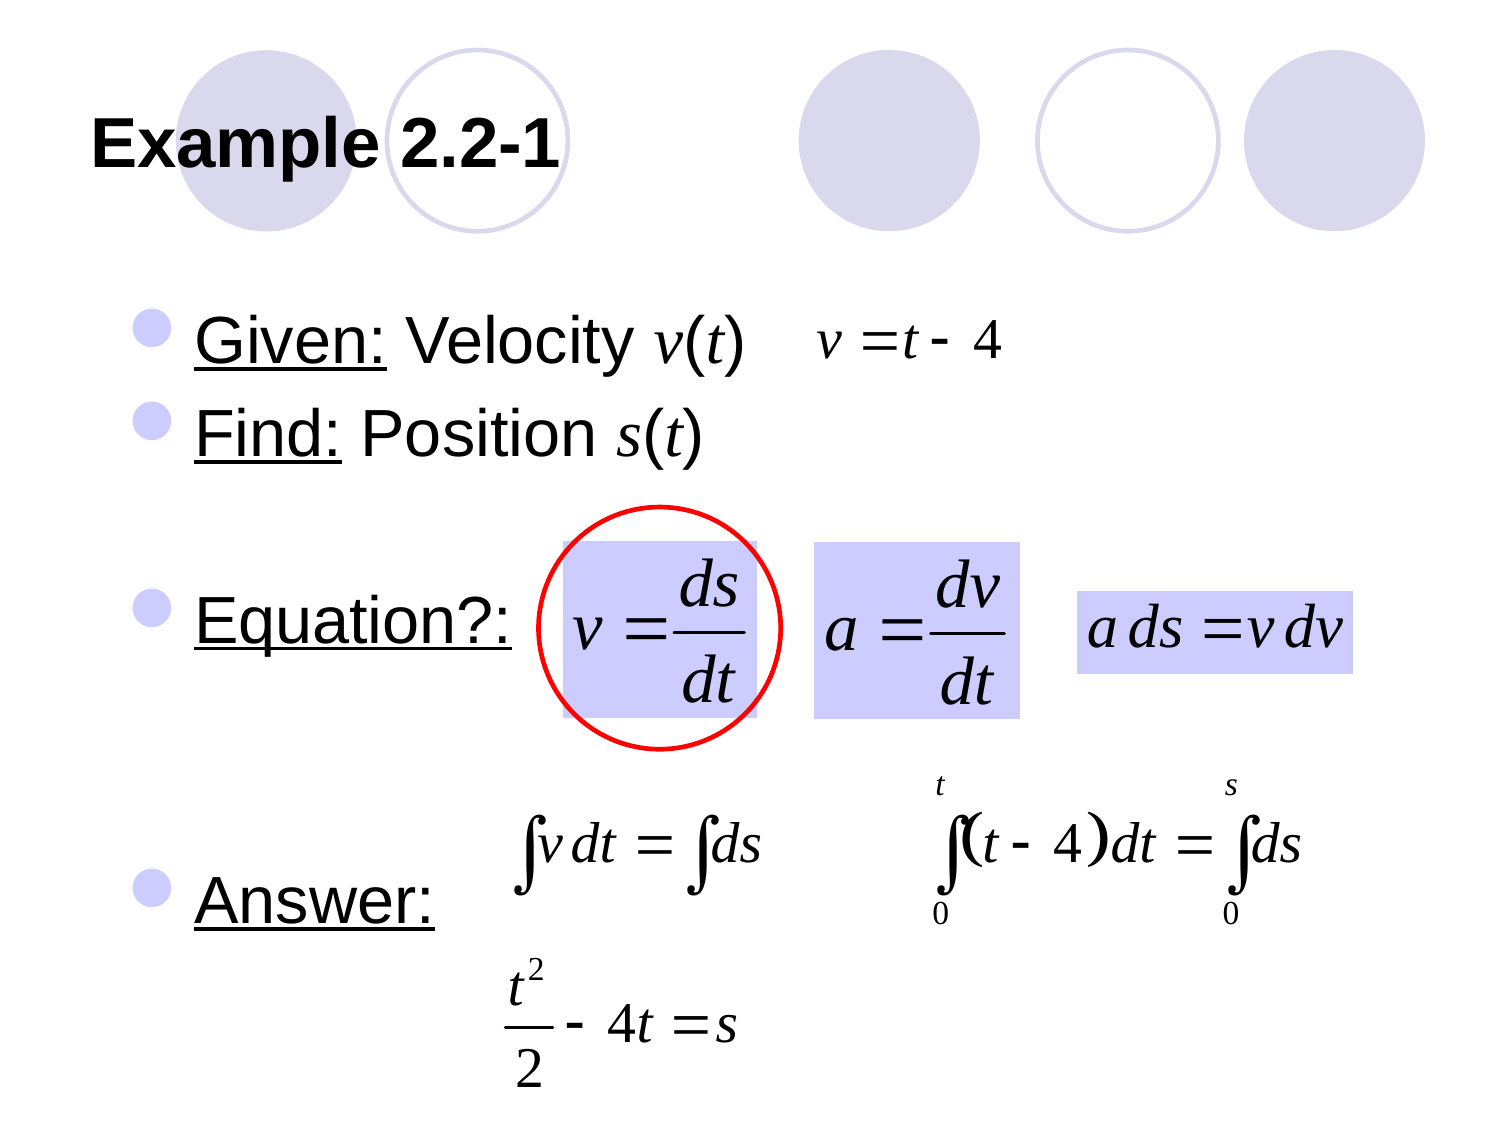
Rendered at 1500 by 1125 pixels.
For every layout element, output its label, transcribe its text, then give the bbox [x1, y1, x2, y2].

title Example 2.2-1 [74, 44, 1426, 233]
list Given: Velocity v(t) Find: Position s(t) Equation?: Answer: [112, 288, 1388, 1098]
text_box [494, 759, 1314, 1101]
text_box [562, 540, 758, 718]
text_box [589, 727, 730, 750]
text_box [538, 563, 557, 693]
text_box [807, 306, 1013, 375]
text_box [762, 563, 781, 693]
text_box [577, 507, 742, 539]
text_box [813, 542, 1021, 720]
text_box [1077, 590, 1354, 675]
